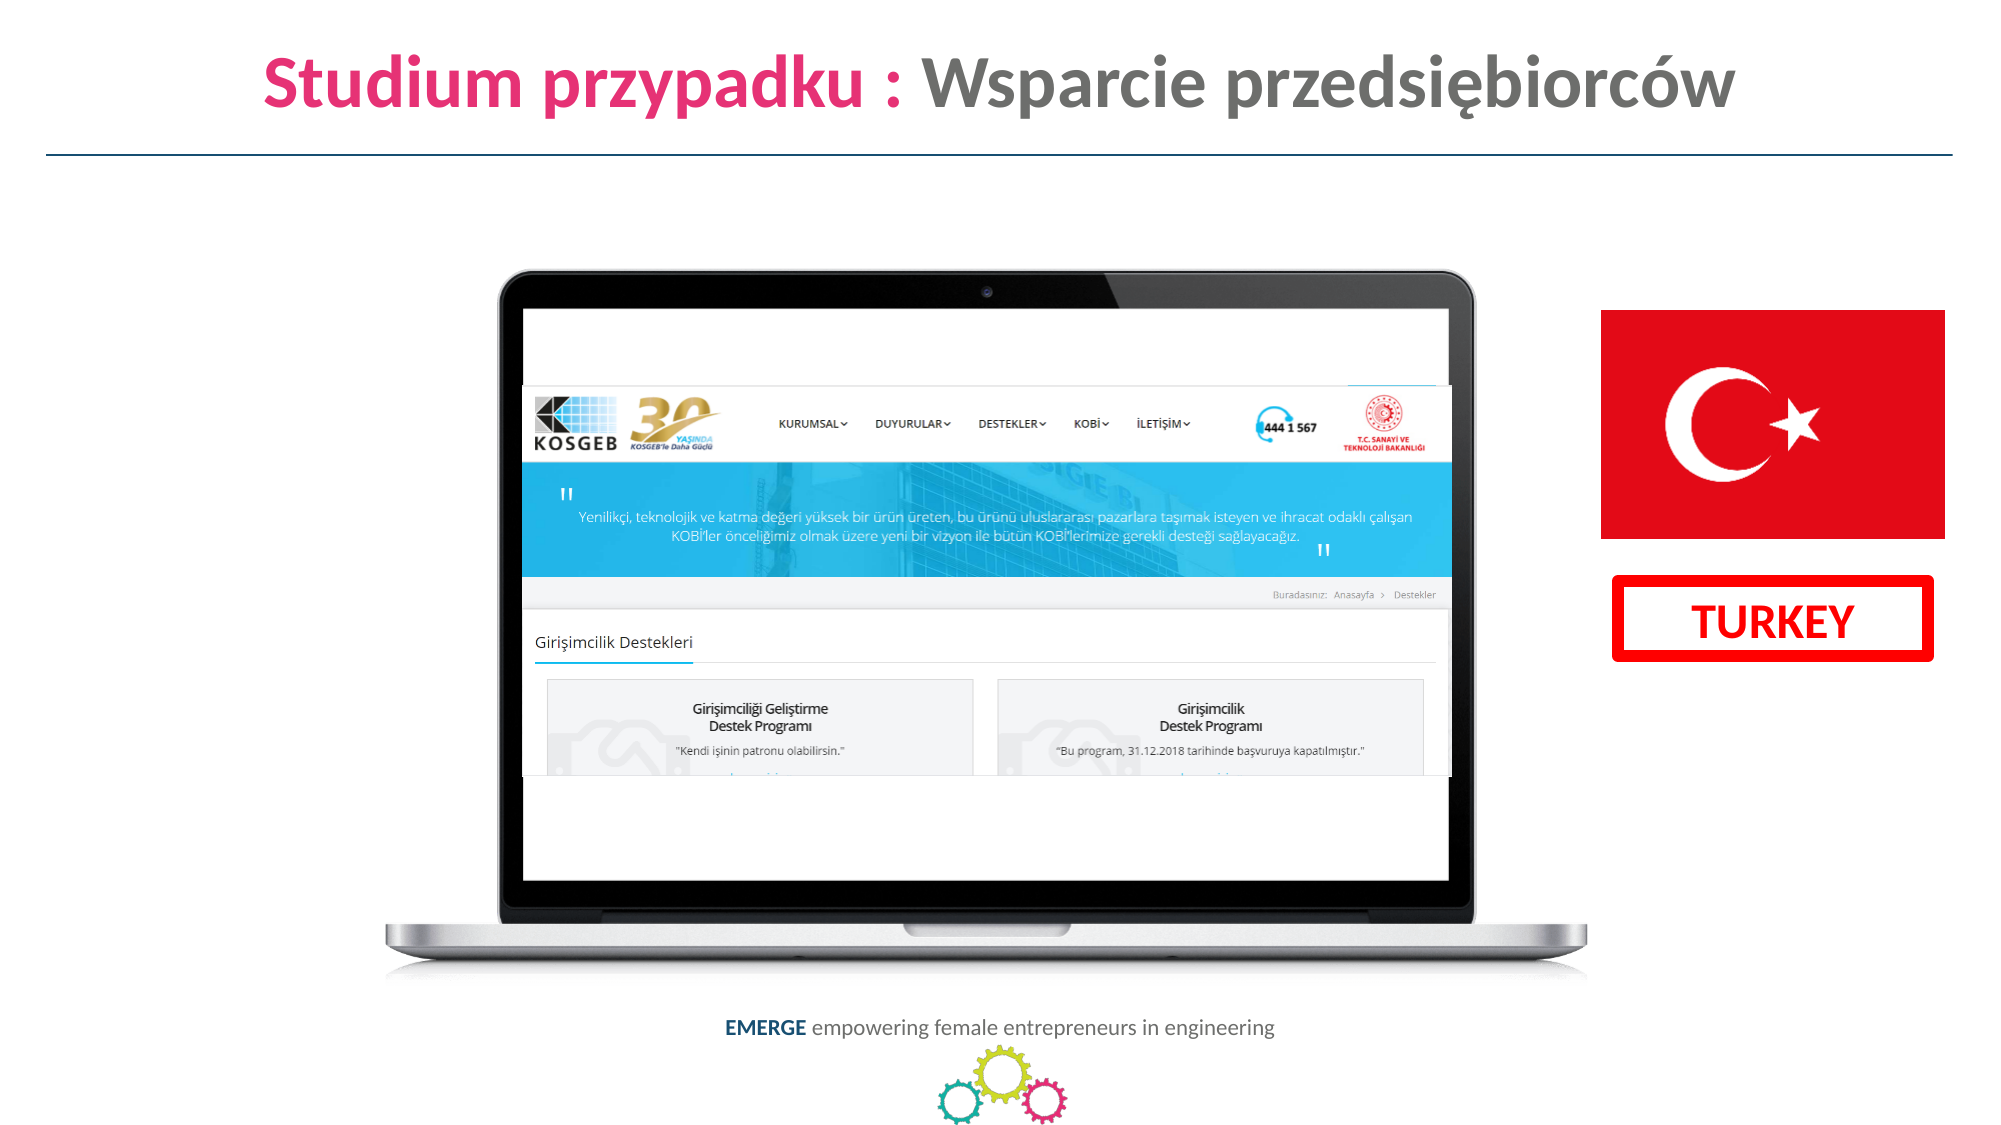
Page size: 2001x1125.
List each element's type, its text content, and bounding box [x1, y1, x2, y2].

picture [328, 237, 1945, 1125]
text_box TURKEY [1618, 581, 1928, 656]
list Studium przypadku : Wsparcie przedsiębiorców [0, 35, 2000, 151]
picture [856, 1025, 862, 1032]
